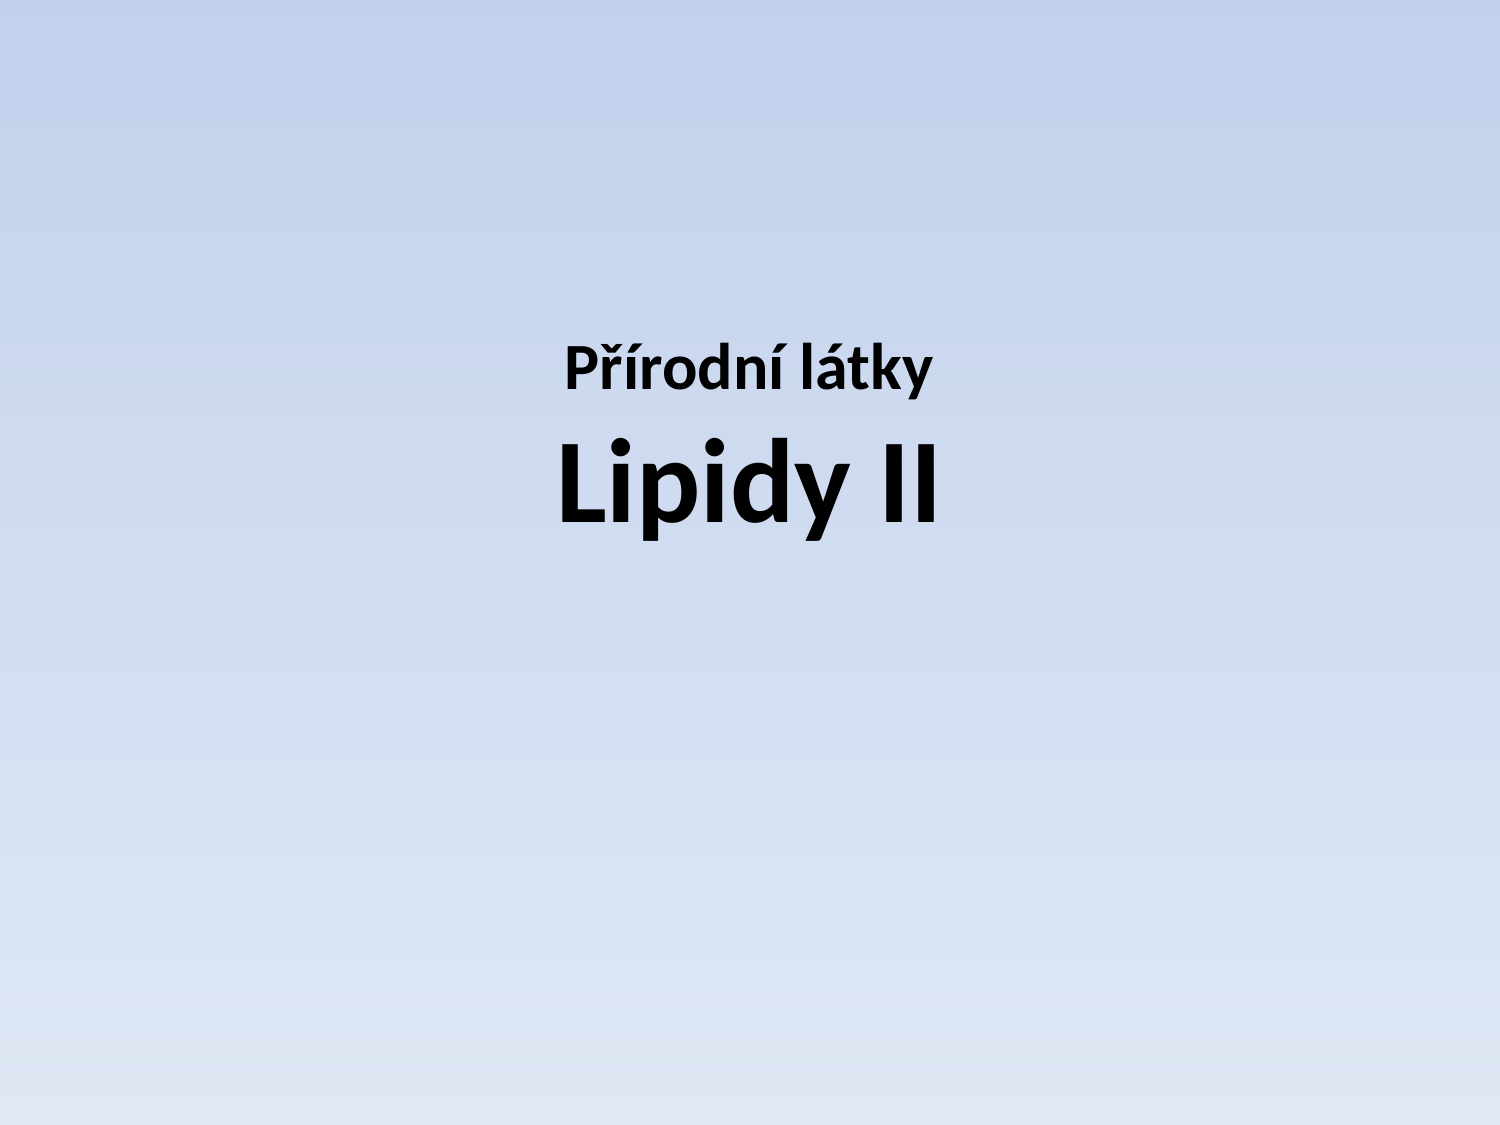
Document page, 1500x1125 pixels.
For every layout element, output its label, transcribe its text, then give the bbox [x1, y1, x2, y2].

title Přírodní látky Lipidy II [112, 314, 1388, 556]
